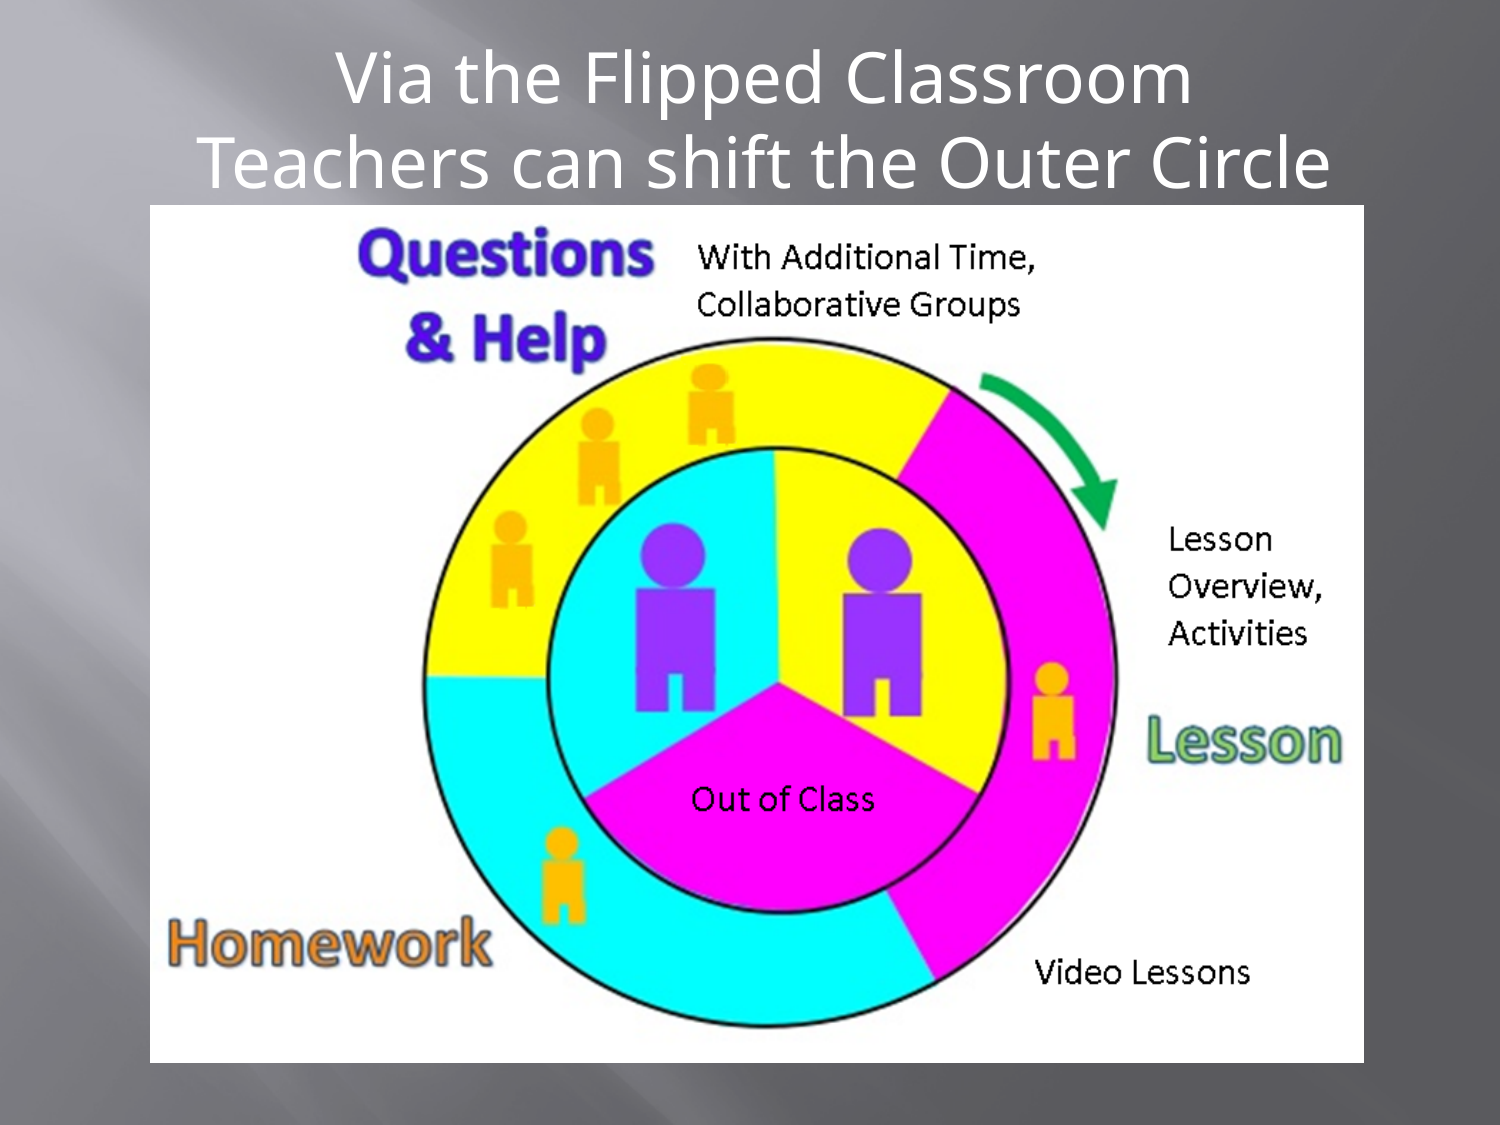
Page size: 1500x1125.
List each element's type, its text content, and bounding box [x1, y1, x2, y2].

text_box Via the Flipped Classroom Teachers can shift the Outer Circle [182, 24, 1349, 205]
picture [149, 205, 1365, 1063]
